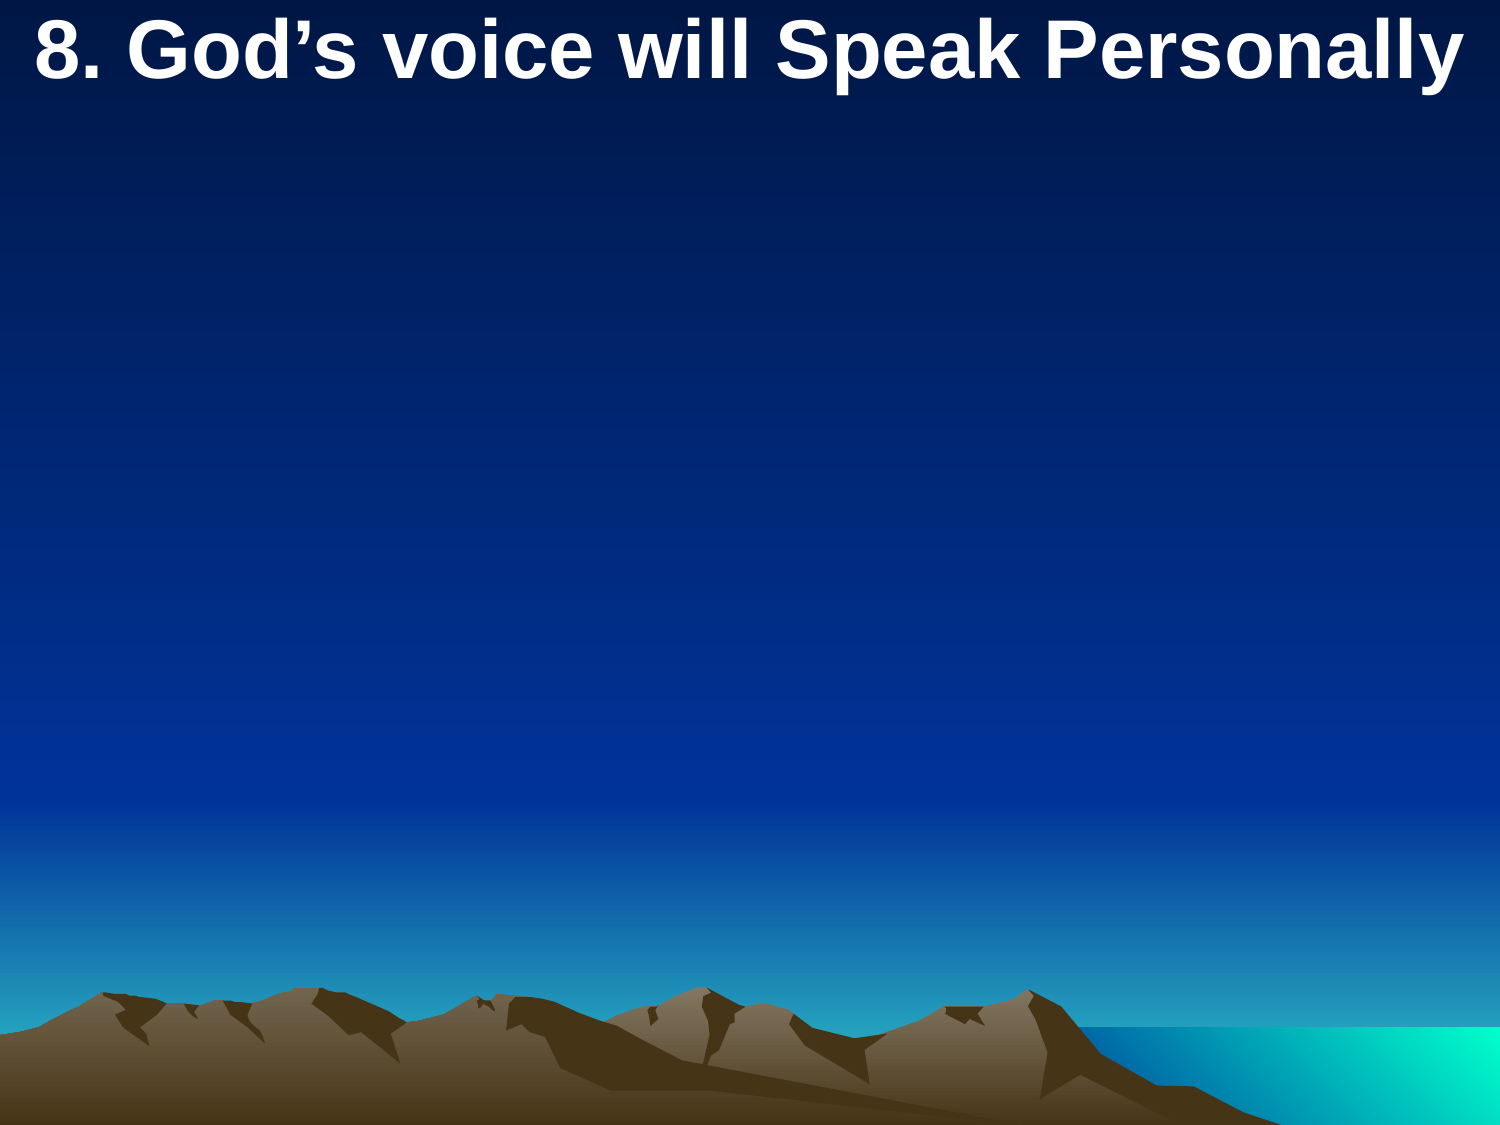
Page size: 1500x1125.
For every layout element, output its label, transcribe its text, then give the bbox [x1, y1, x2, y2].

text_box 8. God’s voice will Speak Personally [0, 0, 1500, 813]
